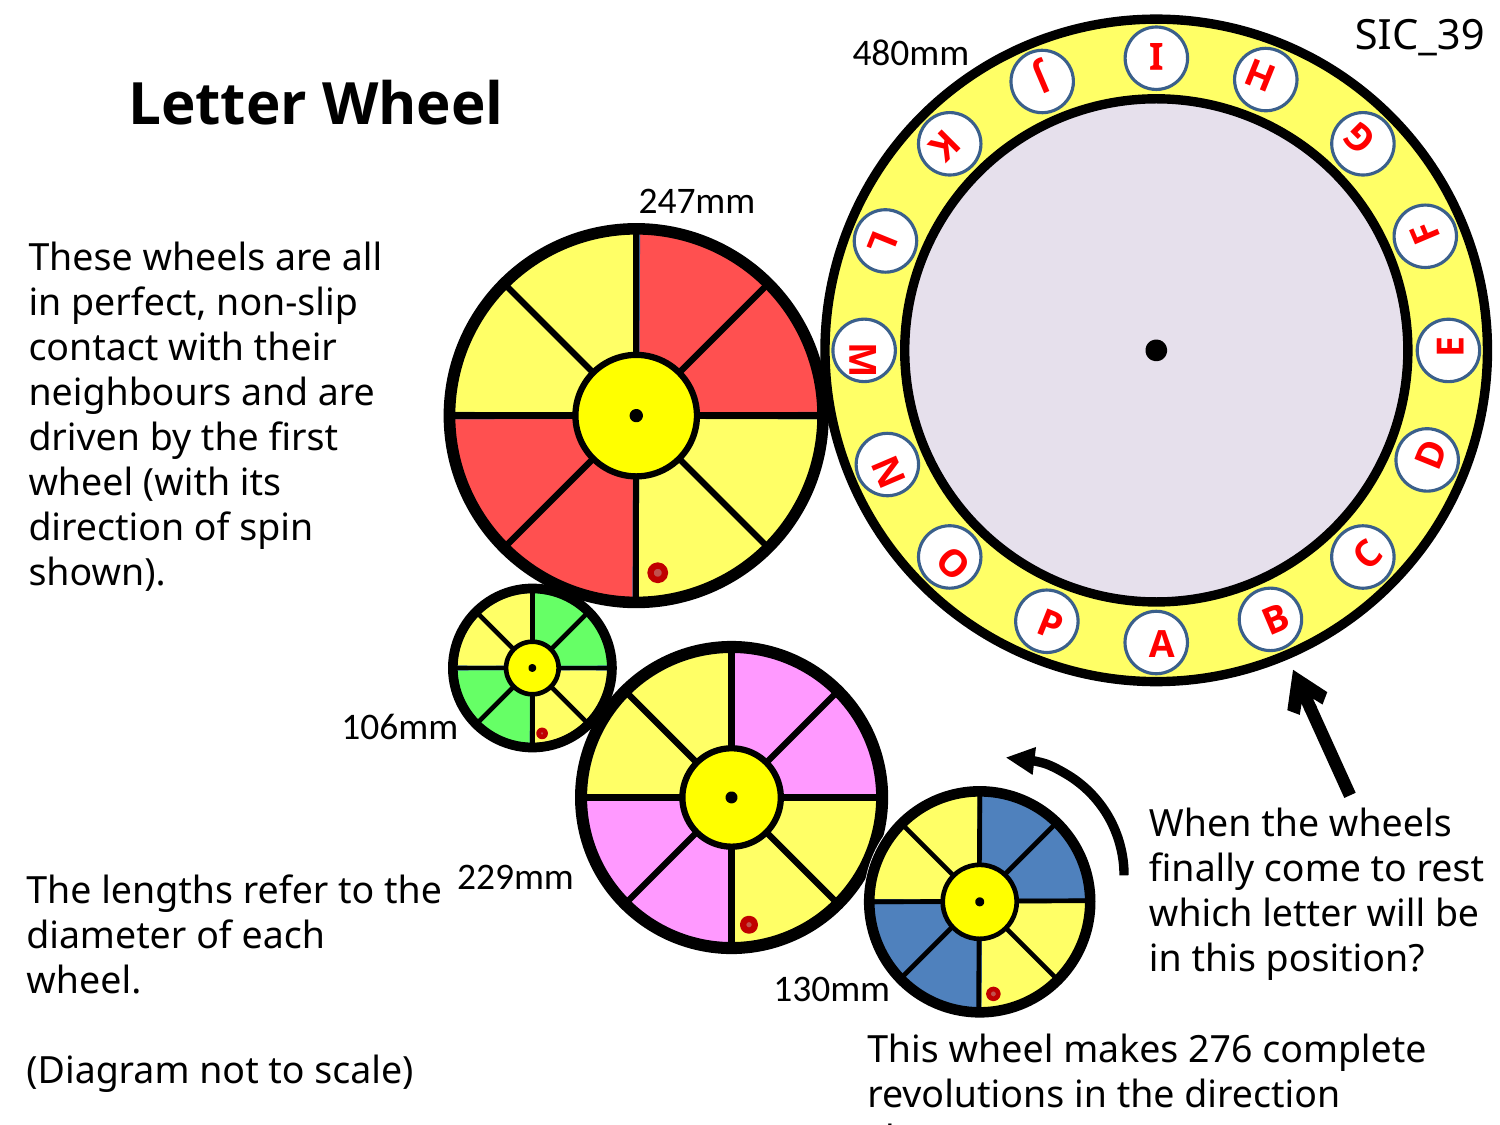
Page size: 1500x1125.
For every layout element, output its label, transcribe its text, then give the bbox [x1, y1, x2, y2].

text_box 247mm [623, 168, 771, 224]
text_box 130mm [758, 960, 859, 1017]
text_box This wheel makes 276 complete revolutions in the direction shown [852, 1017, 1477, 1125]
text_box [864, 786, 1094, 1016]
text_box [450, 614, 615, 751]
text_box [1292, 669, 1351, 796]
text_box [824, 18, 1488, 682]
text_box Letter Wheel [113, 58, 519, 144]
text_box [1098, 800, 1125, 876]
text_box 106mm [326, 694, 446, 755]
text_box The lengths refer to the diameter of each wheel. (Diagram not to scale) [11, 859, 462, 1099]
text_box These wheels are all in perfect, non-slip contact with their neighbours and are driven by the first wheel (with its direction of spin shown). [13, 225, 427, 601]
text_box SIC_39 [1340, 0, 1500, 65]
text_box When the wheels finally come to rest which letter will be in this position? [1134, 791, 1500, 987]
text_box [577, 643, 886, 952]
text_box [446, 225, 826, 606]
text_box [1006, 752, 1082, 784]
text_box 229mm [442, 844, 572, 905]
